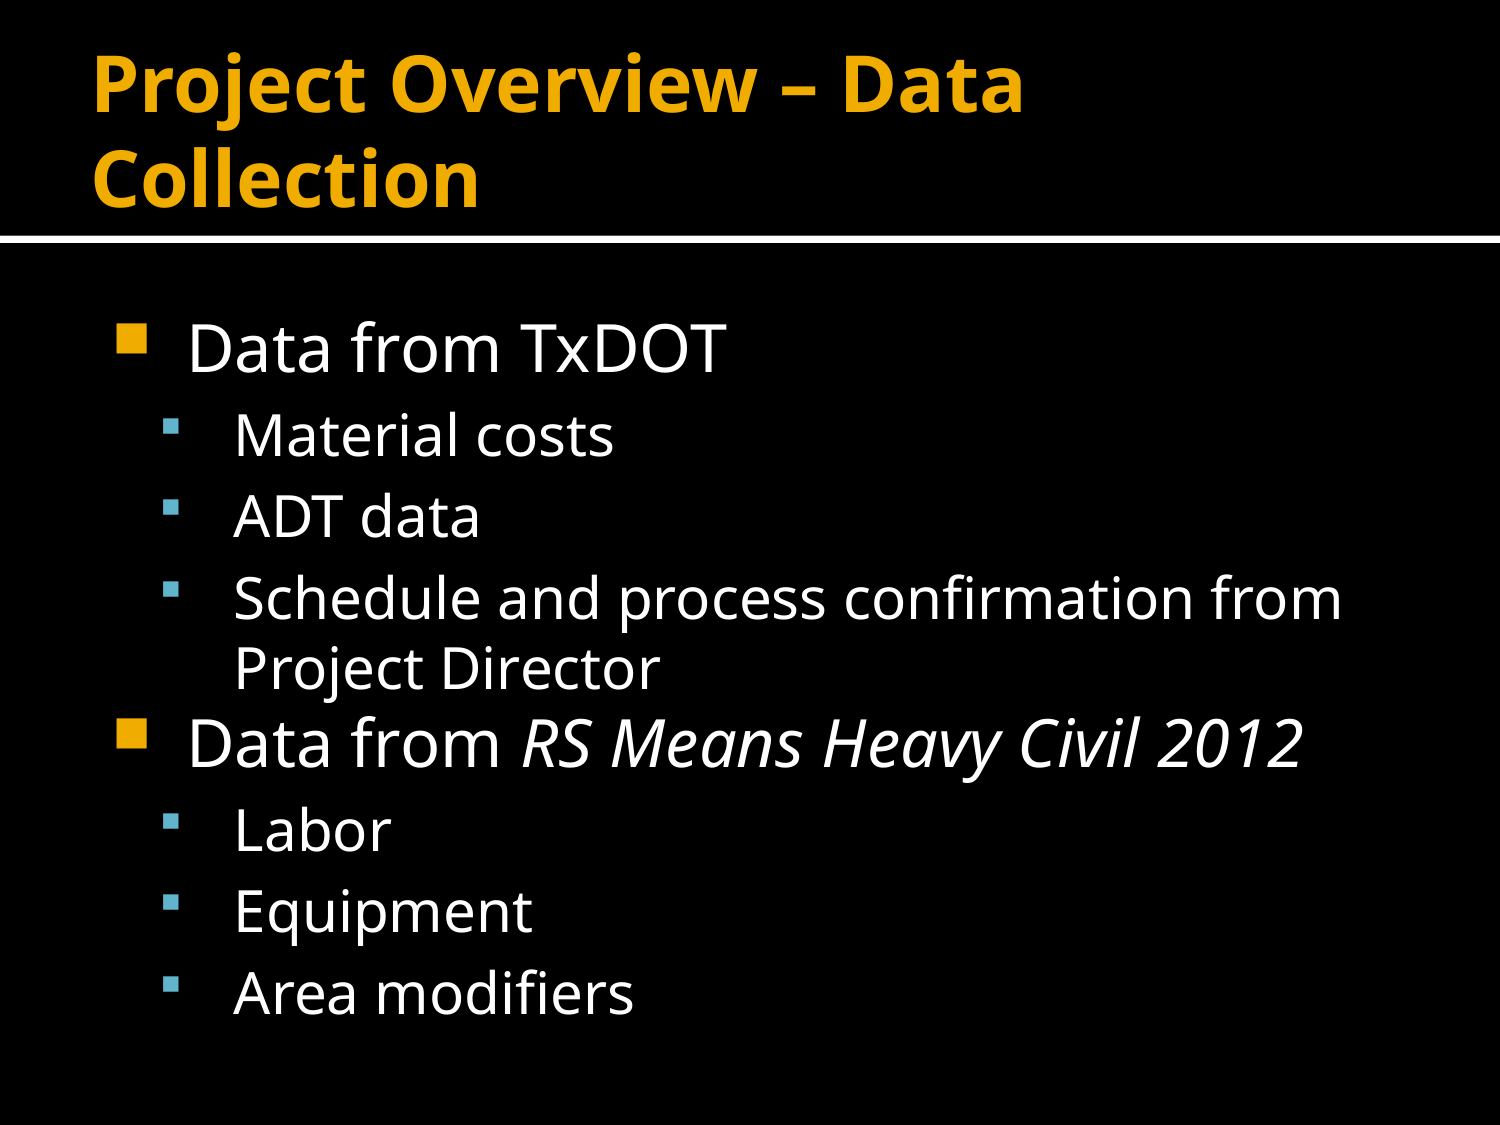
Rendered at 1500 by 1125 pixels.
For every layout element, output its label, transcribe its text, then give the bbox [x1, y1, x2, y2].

list Data from TxDOT Material costs ADT data Schedule and process confirmation from Project Director Data from RS Means Heavy Civil 2012 Labor Equipment Area modifiers [75, 291, 1425, 1050]
title Project Overview – Data Collection [75, 25, 1425, 231]
